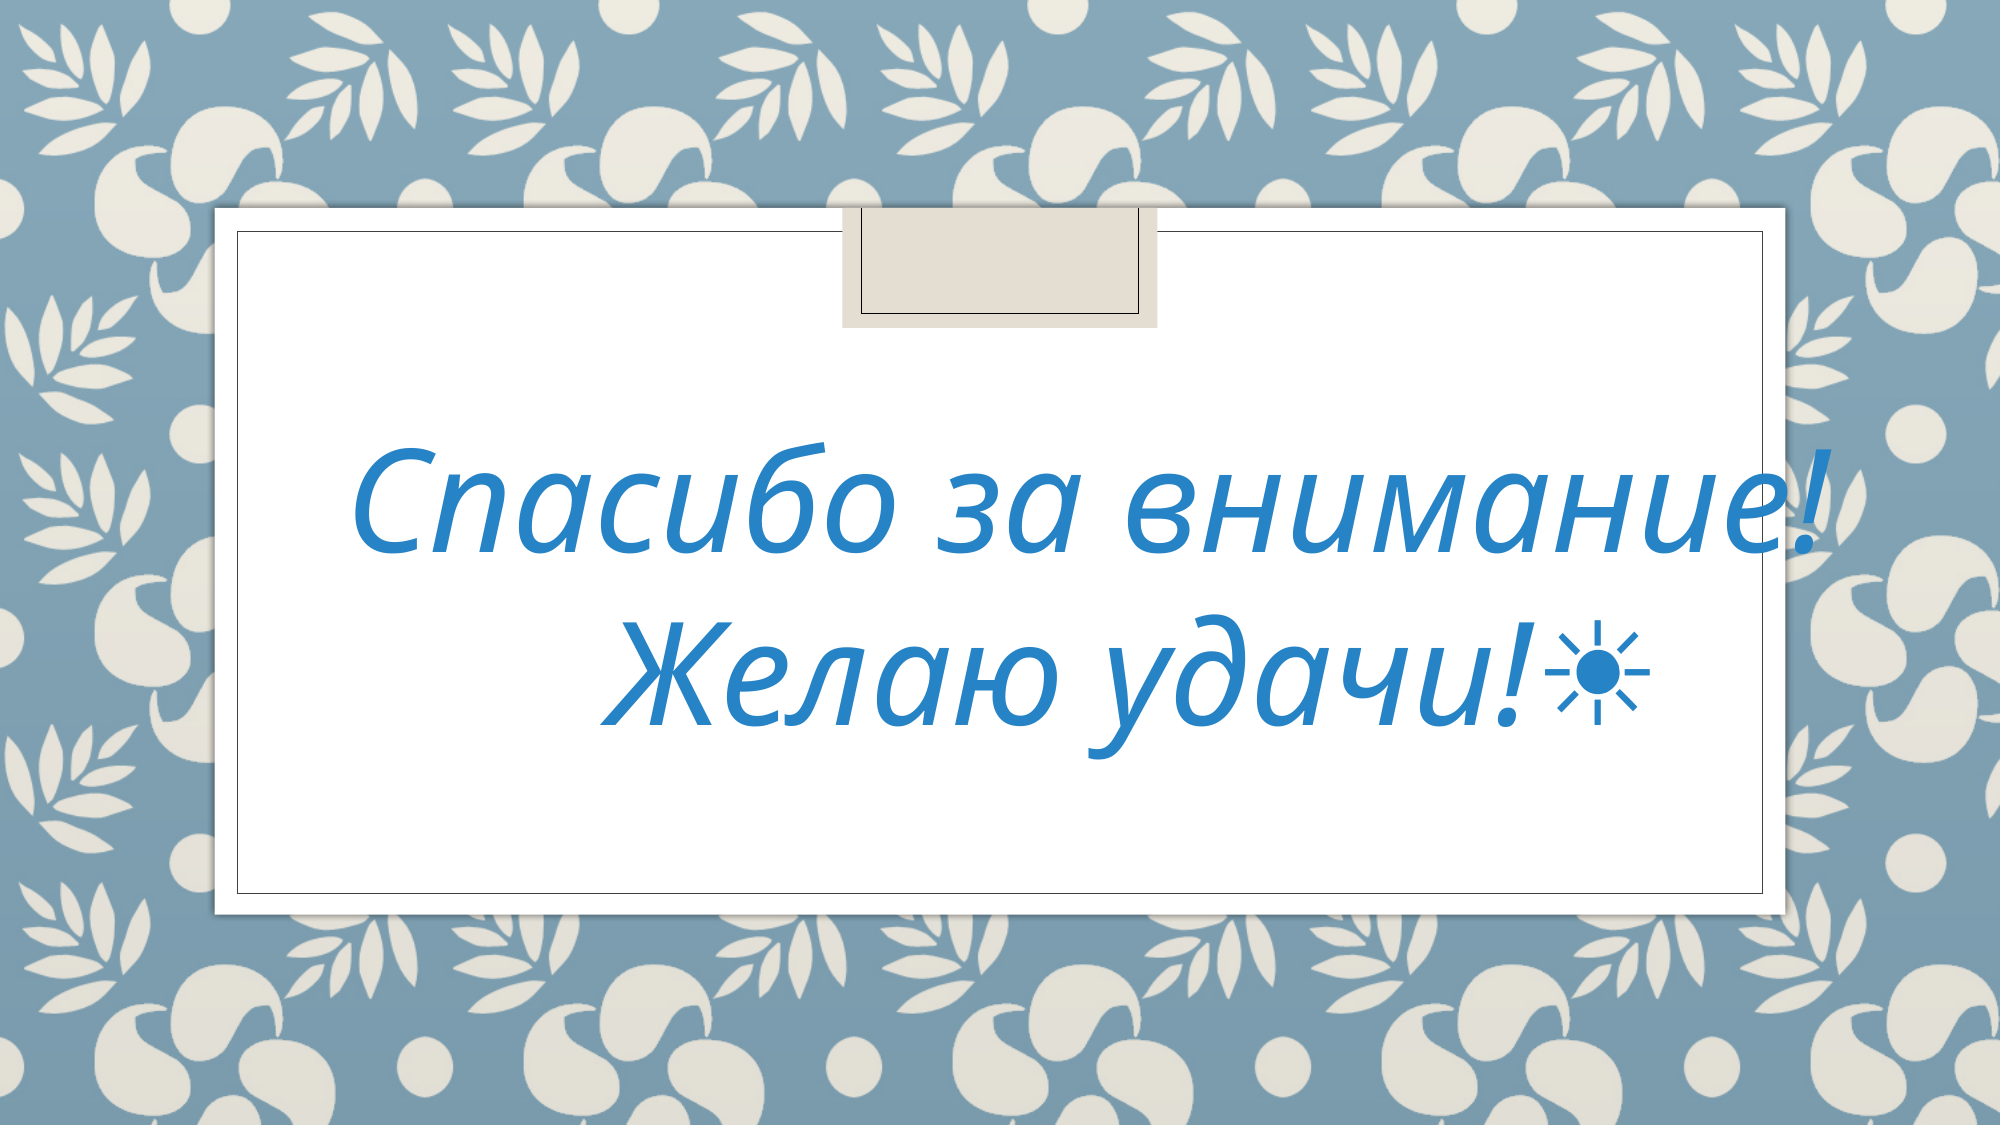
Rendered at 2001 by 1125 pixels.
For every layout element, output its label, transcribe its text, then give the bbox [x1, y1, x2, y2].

text_box Спасибо за внимание! Желаю удачи!☀️ [330, 401, 2000, 761]
